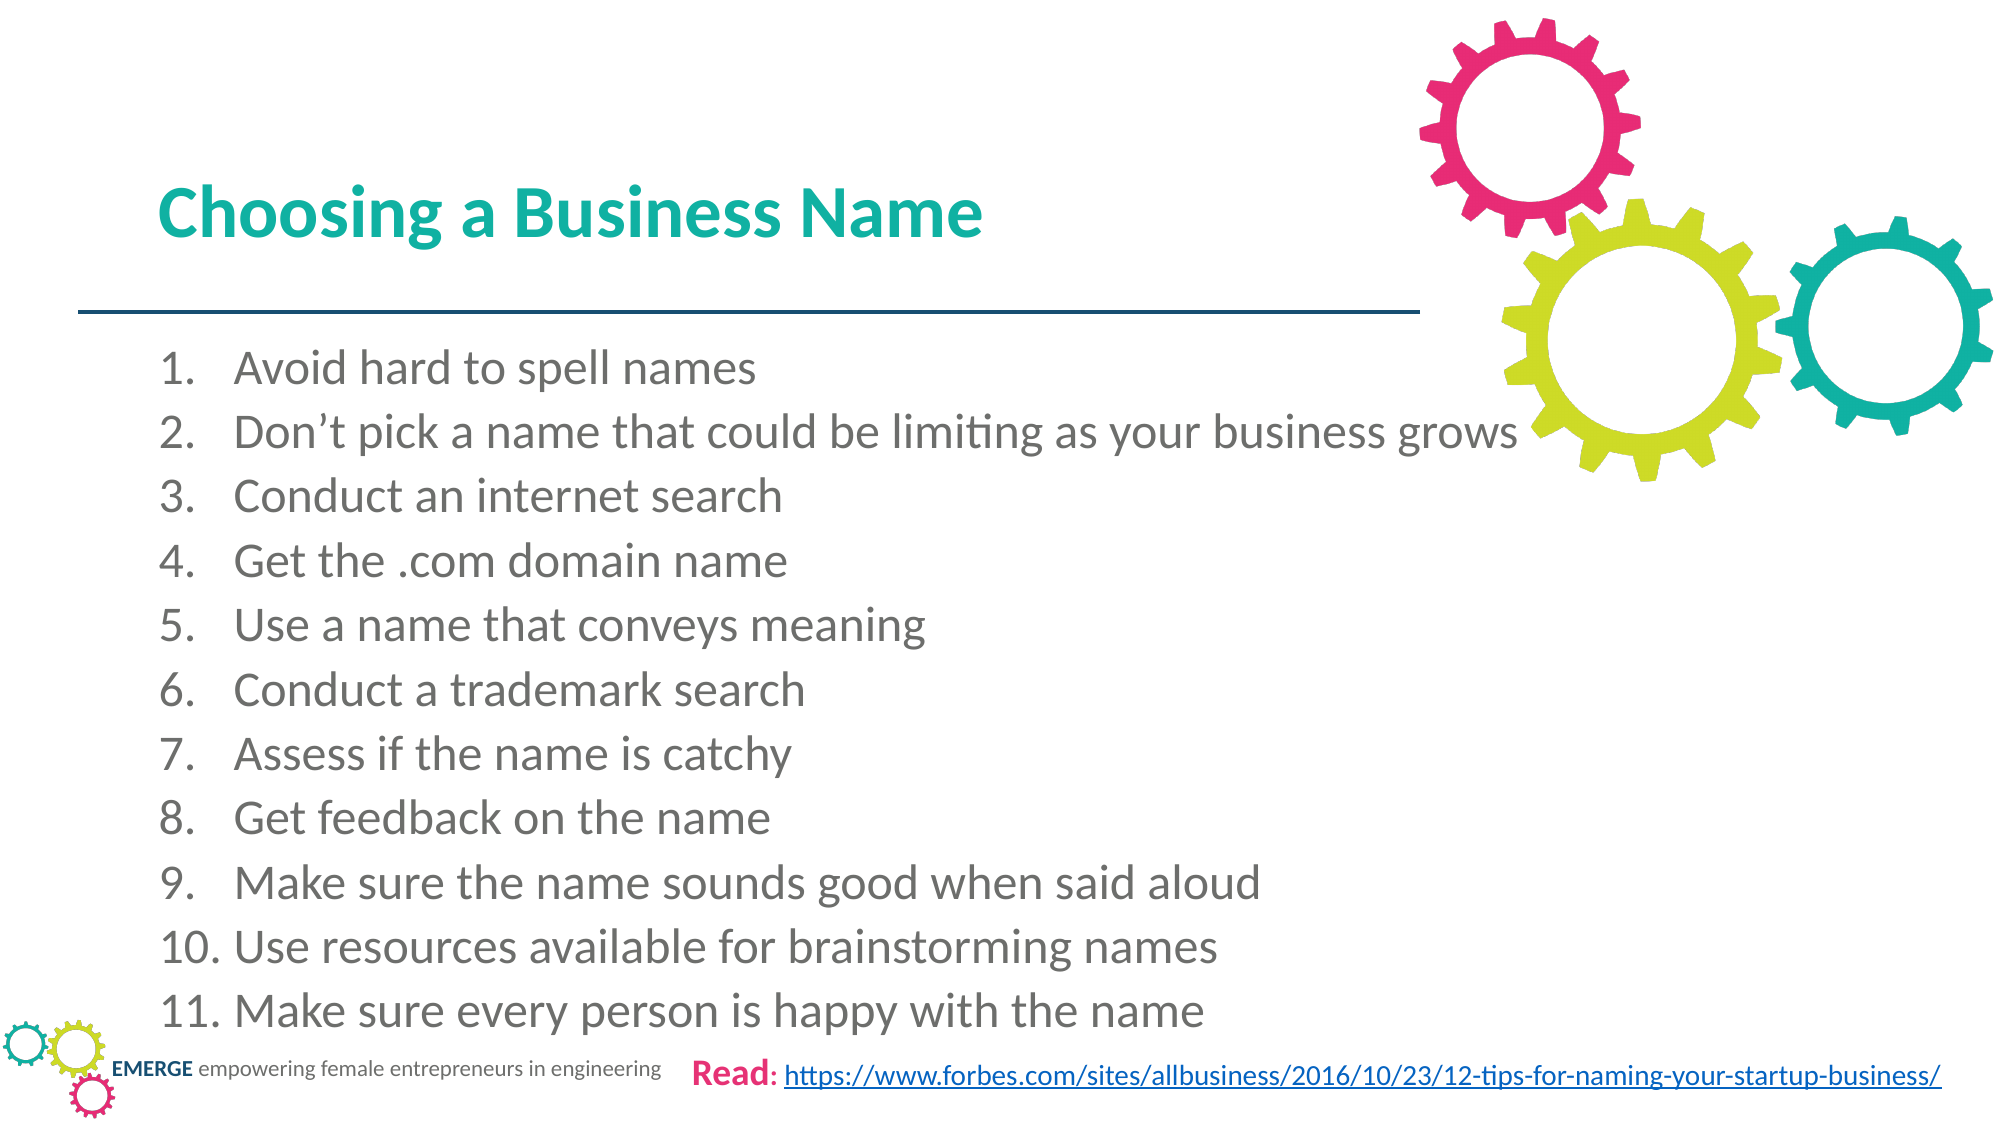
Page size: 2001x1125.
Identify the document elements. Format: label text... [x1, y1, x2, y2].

list Avoid hard to spell names Don’t pick a name that could be limiting as your business grows Conduct an internet search Get the .com domain name Use a name that conveys meaning Conduct a trademark search Assess if the name is catchy Get feedback on the name Make sure the name sounds good when said aloud Use resources available for brainstorming names Make sure every person is happy with the name [143, 333, 1642, 986]
text_box Read: https://www.forbes.com/sites/allbusiness/2016/10/23/12-tips-for-naming-your-startup-business/ [677, 1040, 1988, 1101]
picture [0, 992, 134, 1125]
list Choosing a Business Name [143, 165, 1359, 280]
picture [1324, 0, 2001, 618]
